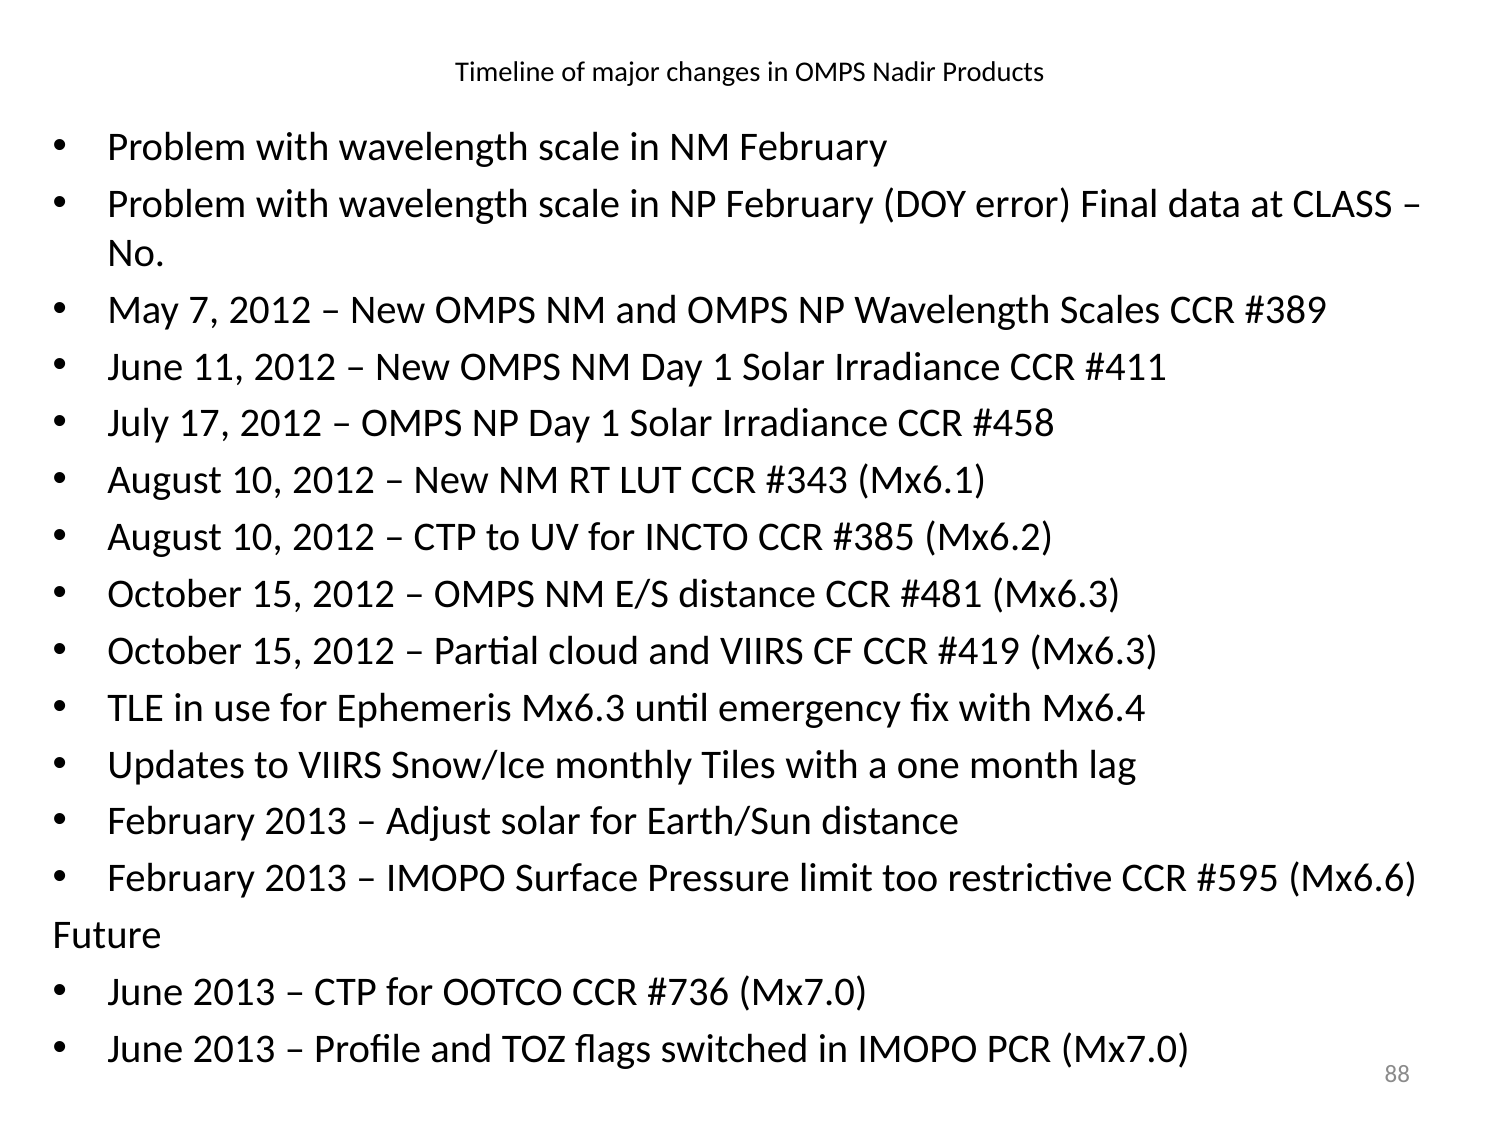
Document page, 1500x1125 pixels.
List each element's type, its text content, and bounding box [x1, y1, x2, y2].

title Timeline of major changes in OMPS Nadir Products [0, 45, 1500, 138]
list Problem with wavelength scale in NM February Problem with wavelength scale in NP February (DOY error) Final data at CLASS – No. May 7, 2012 – New OMPS NM and OMPS NP Wavelength Scales CCR #389 June 11, 2012 – New OMPS NM Day 1 Solar Irradiance CCR #411 July 17, 2012 – OMPS NP Day 1 Solar Irradiance CCR #458 August 10, 2012 – New NM RT LUT CCR #343 (Mx6.1) August 10, 2012 – CTP to UV for INCTO CCR #385 (Mx6.2) October 15, 2012 – OMPS NM E/S distance CCR #481 (Mx6.3) October 15, 2012 – Partial cloud and VIIRS CF CCR #419 (Mx6.3) TLE in use for Ephemeris Mx6.3 until emergency fix with Mx6.4 Updates to VIIRS Snow/Ice monthly Tiles with a one month lag February 2013 – Adjust solar for Earth/Sun distance February 2013 – IMOPO Surface Pressure limit too restrictive CCR #595 (Mx6.6) Future June 2013 – CTP for OOTCO CCR #736 (Mx7.0) June 2013 – Profile and TOZ flags switched in IMOPO PCR (Mx7.0) [37, 112, 1475, 1088]
slide_number 88 [1074, 1042, 1425, 1103]
